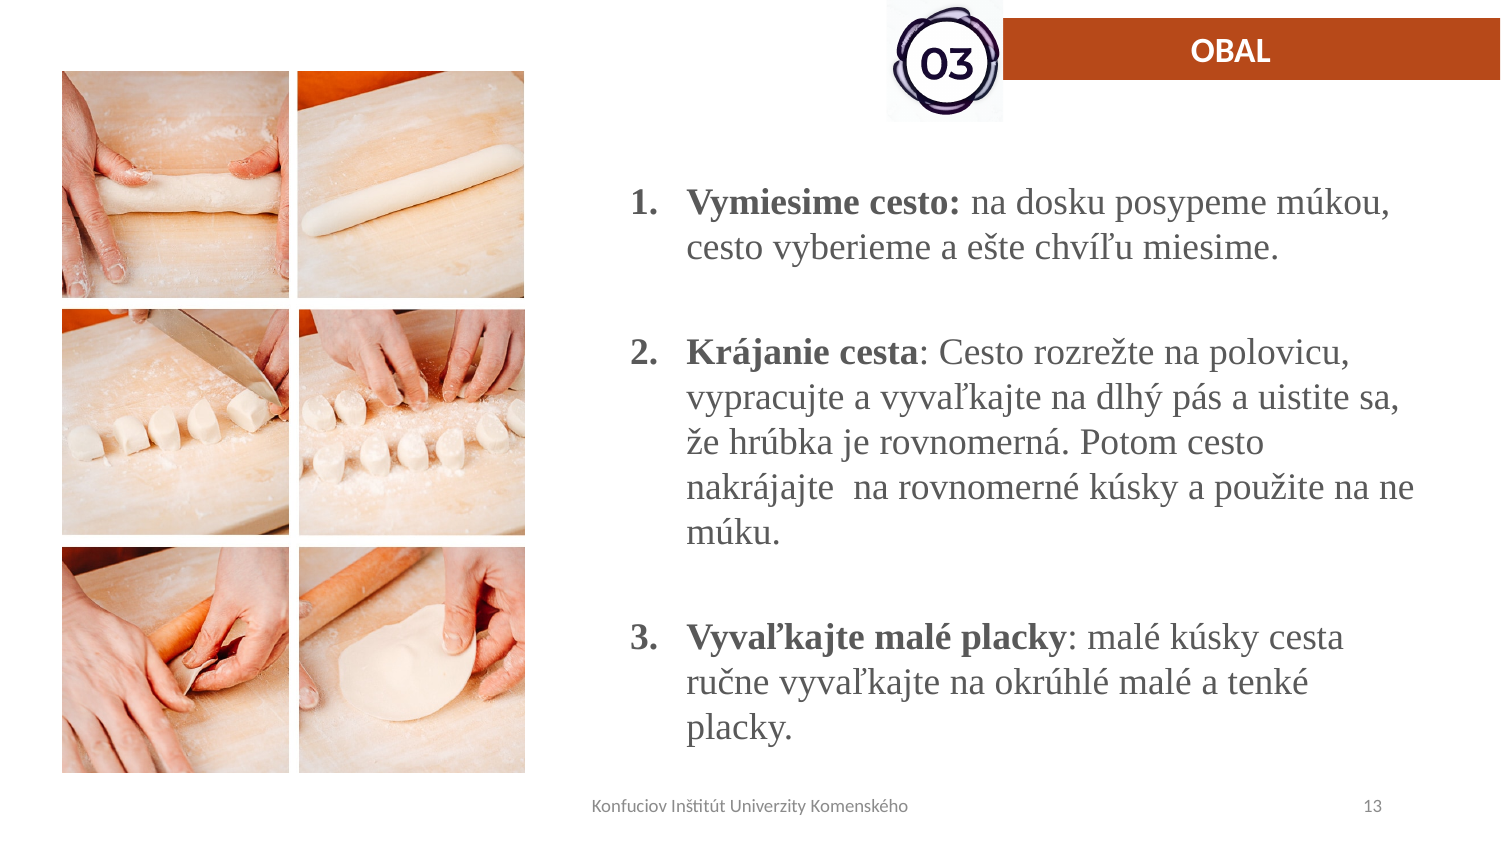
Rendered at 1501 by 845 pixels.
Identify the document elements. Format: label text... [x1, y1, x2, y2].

picture [886, 0, 1004, 122]
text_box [1004, 18, 1501, 80]
footer Konfuciov Inštitút Univerzity Komenského [496, 782, 1004, 828]
slide_number 13 [1059, 782, 1398, 828]
picture [62, 71, 525, 773]
text_box Vymiesime cesto: na dosku posypeme múkou, cesto vyberieme a ešte chvíľu miesime. Krájanie cesta: Cesto rozrežte na polovicu, vypracujte a vyvaľkajte na dlhý pás a uistite sa, že hrúbka je rovnomerná. Potom cesto nakrájajte na rovnomerné kúsky a použite na ne múku. Vyvaľkajte malé placky: malé kúsky cesta ručne vyvaľkajte na okrúhlé malé a tenké placky. [615, 169, 1438, 754]
